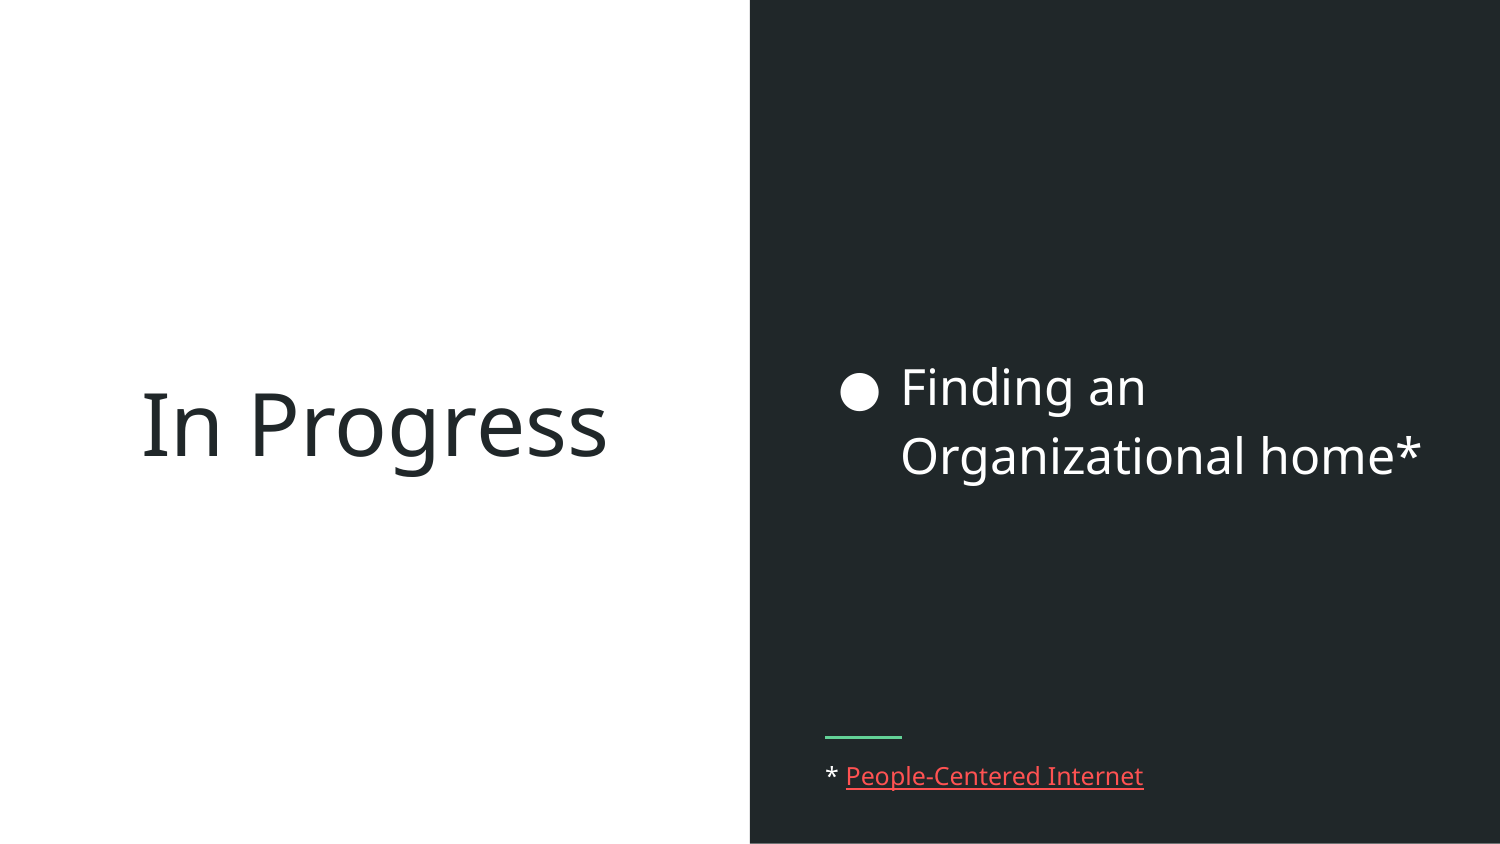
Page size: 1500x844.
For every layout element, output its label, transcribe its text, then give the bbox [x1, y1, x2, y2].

title In Progress [43, 300, 708, 544]
list Finding an Organizational home* * People-Centered Internet [810, 118, 1440, 725]
